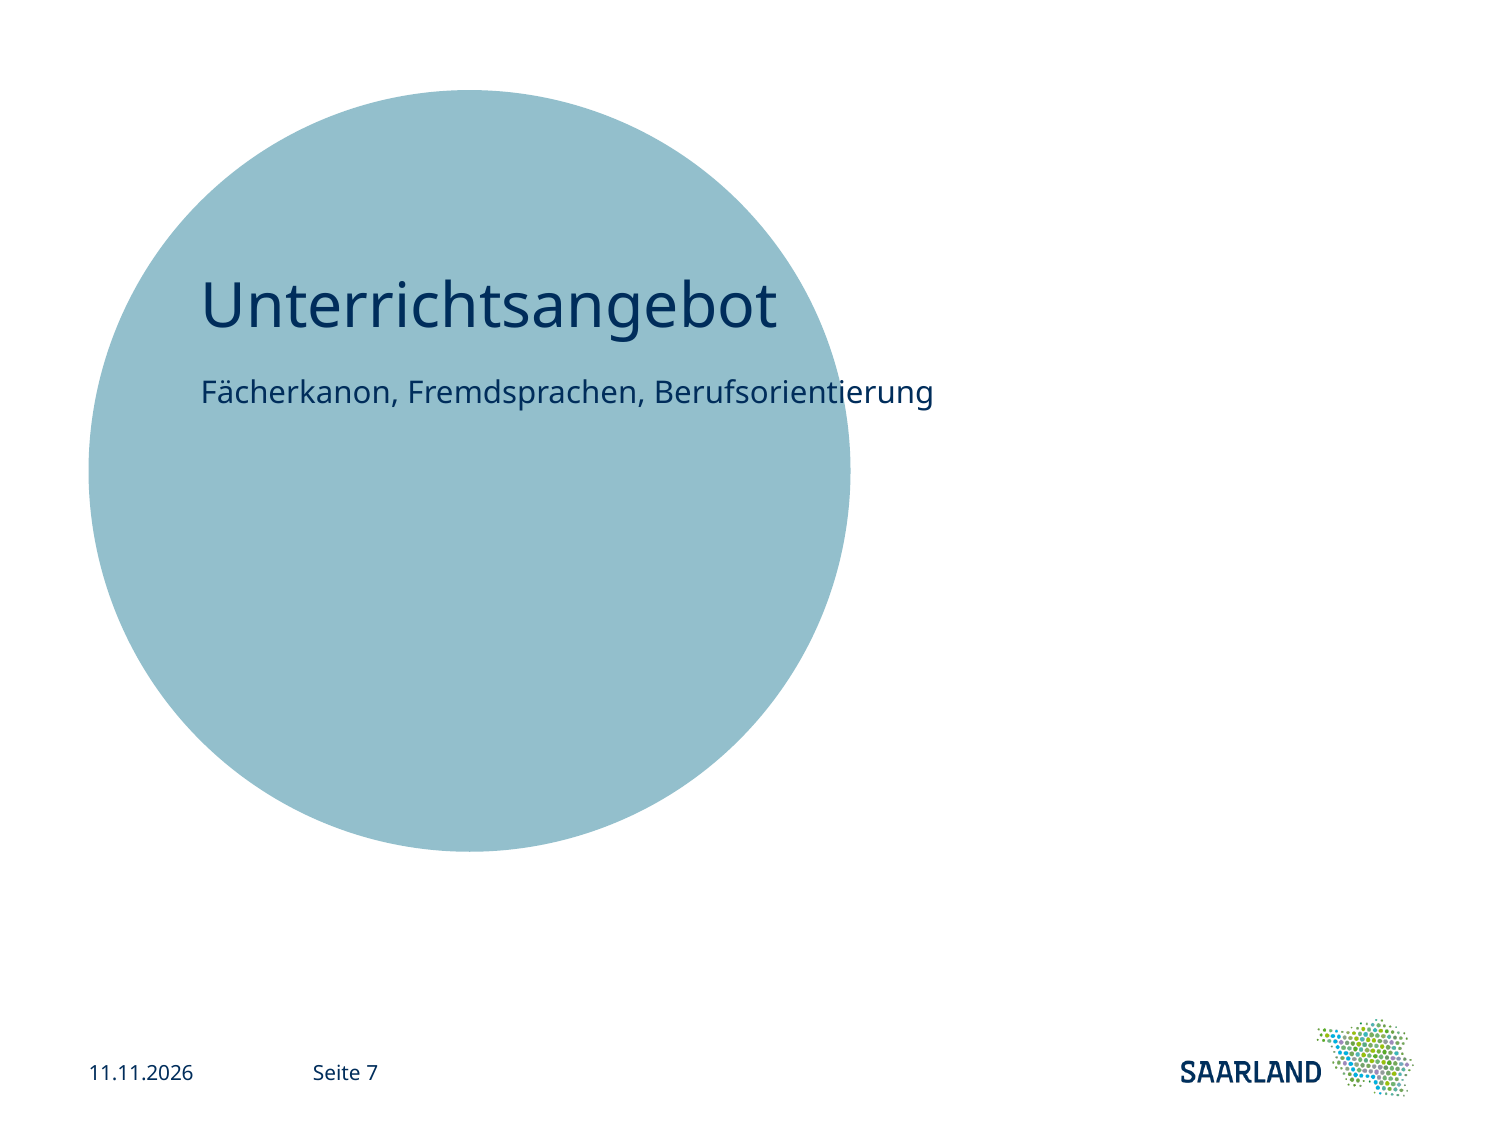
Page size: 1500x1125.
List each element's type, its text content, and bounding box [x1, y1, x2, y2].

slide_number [88, 1056, 278, 1092]
title Unterrichtsangebot [200, 184, 1412, 341]
list Fächerkanon, Fremdsprachen, Berufsorientierung [200, 370, 1412, 988]
